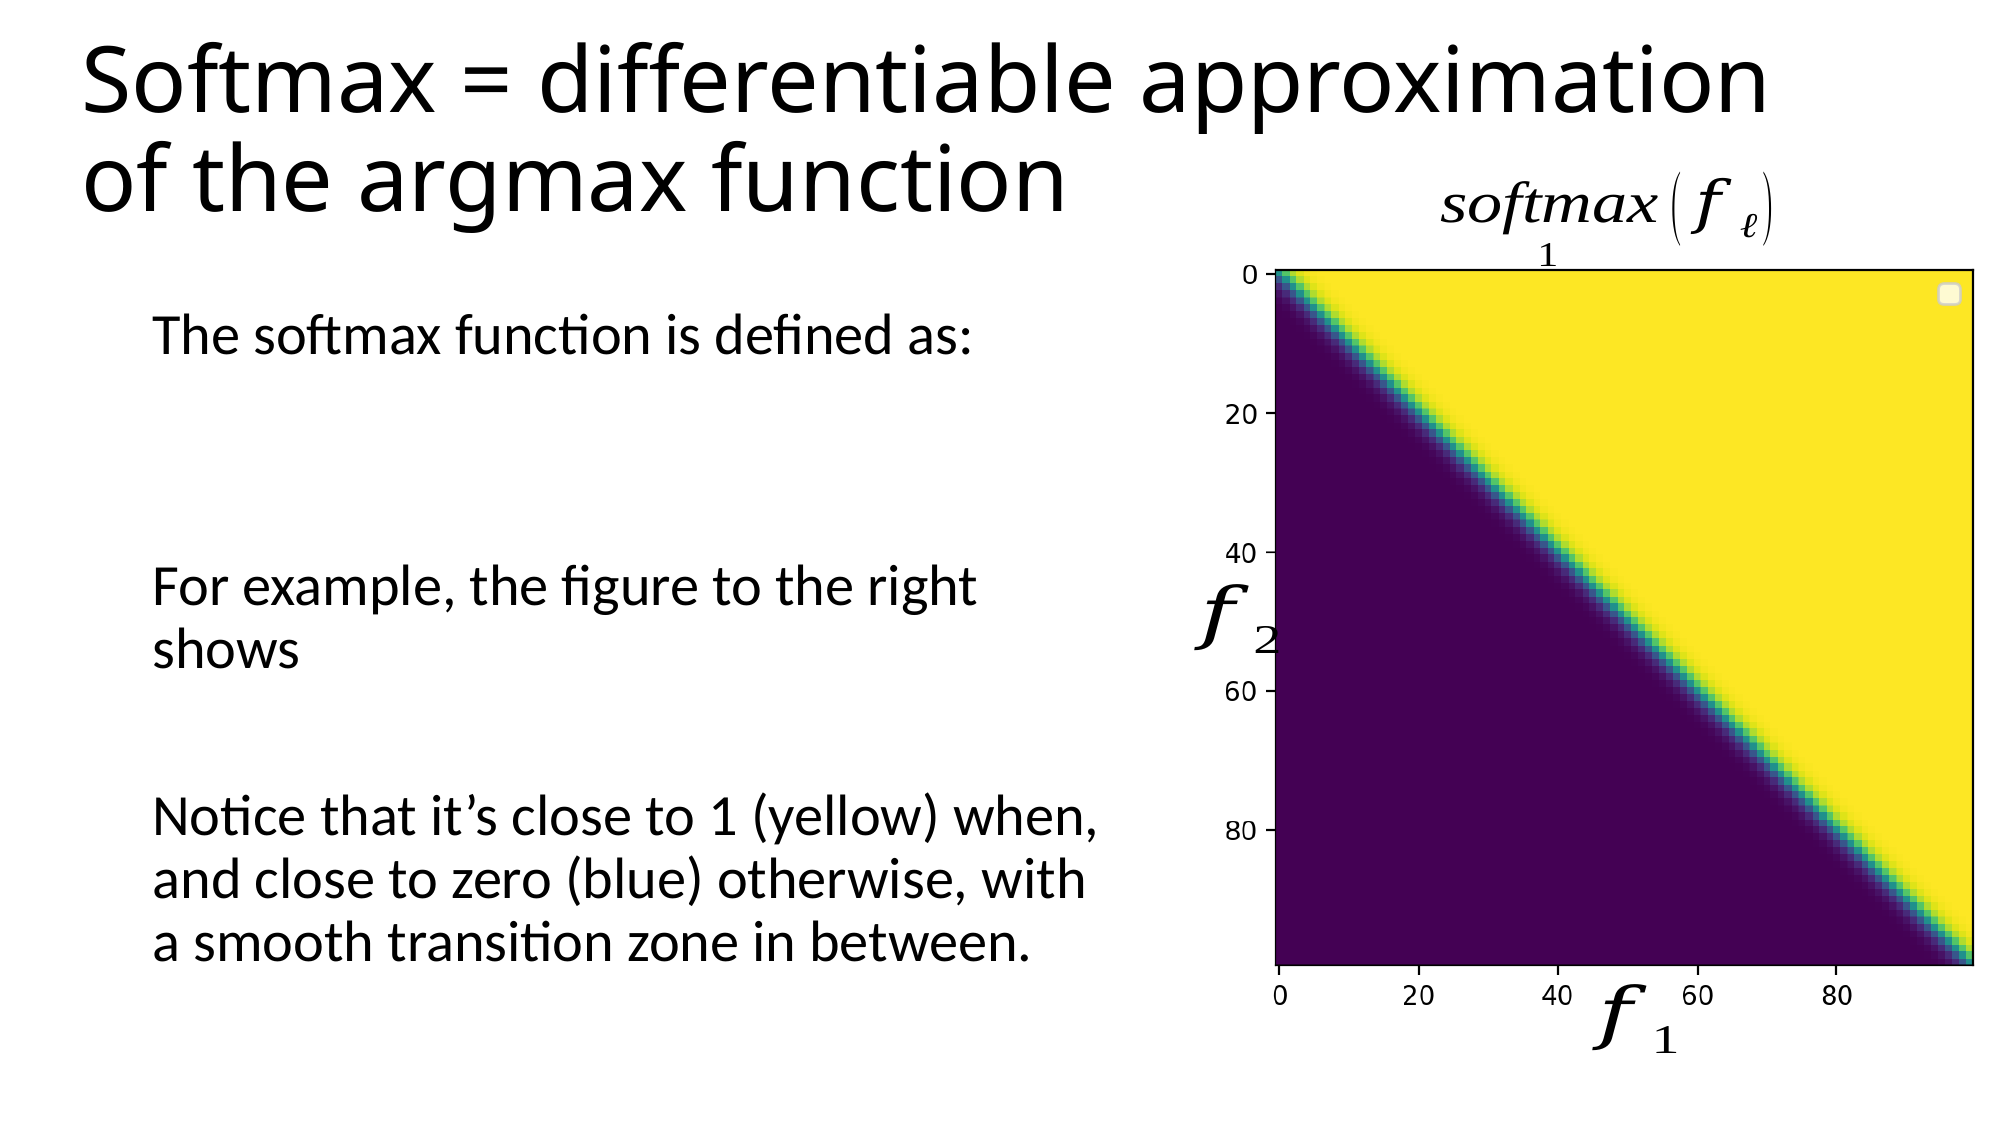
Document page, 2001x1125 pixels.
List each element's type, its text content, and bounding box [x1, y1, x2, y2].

picture [1194, 234, 1995, 1028]
title Softmax = differentiable approximation of the argmax function [66, 23, 1792, 241]
